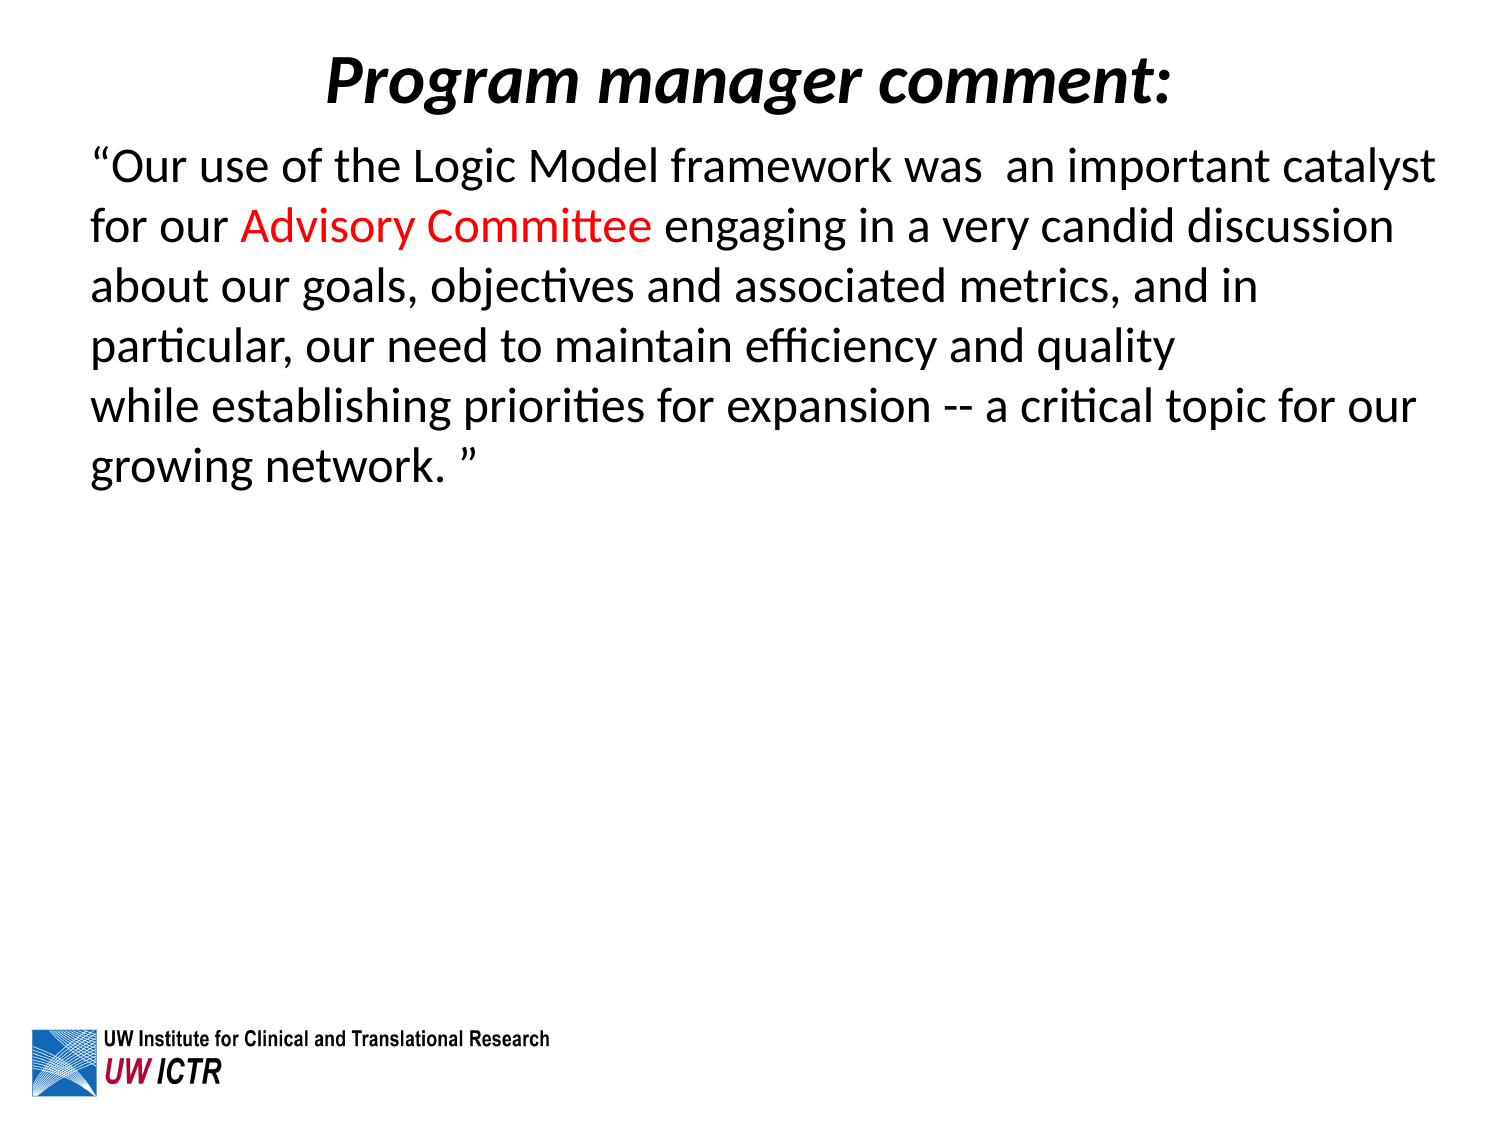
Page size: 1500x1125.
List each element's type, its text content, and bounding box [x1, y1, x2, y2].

title Program manager comment: [75, 24, 1425, 125]
list “Our use of the Logic Model framework was an important catalyst for our Advisory Committee engaging in a very candid discussion about our goals, objectives and associated metrics, and in particular, our need to maintain efficiency and quality while establishing priorities for expansion -- a critical topic for our growing network. ” [75, 125, 1463, 1063]
picture [31, 1027, 551, 1098]
